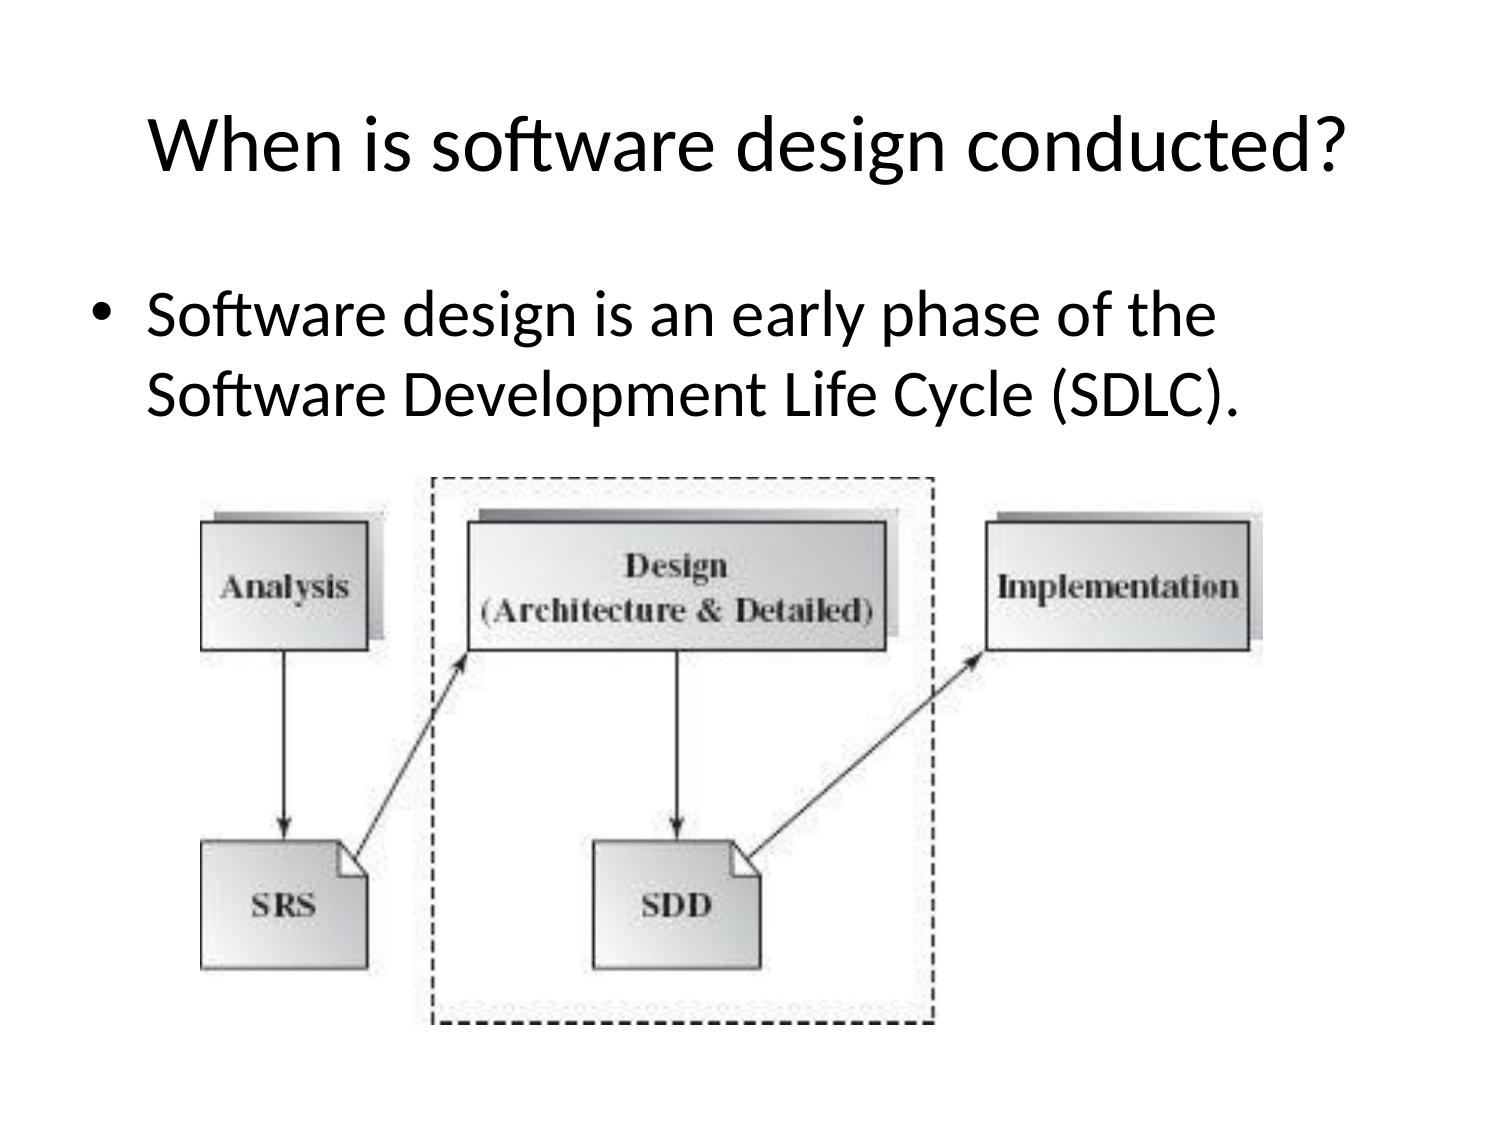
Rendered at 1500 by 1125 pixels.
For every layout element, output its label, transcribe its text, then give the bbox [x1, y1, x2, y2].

picture [199, 477, 1263, 1026]
title When is software design conducted? [75, 45, 1425, 233]
list Software design is an early phase of the Software Development Life Cycle (SDLC). [75, 262, 1425, 1005]
